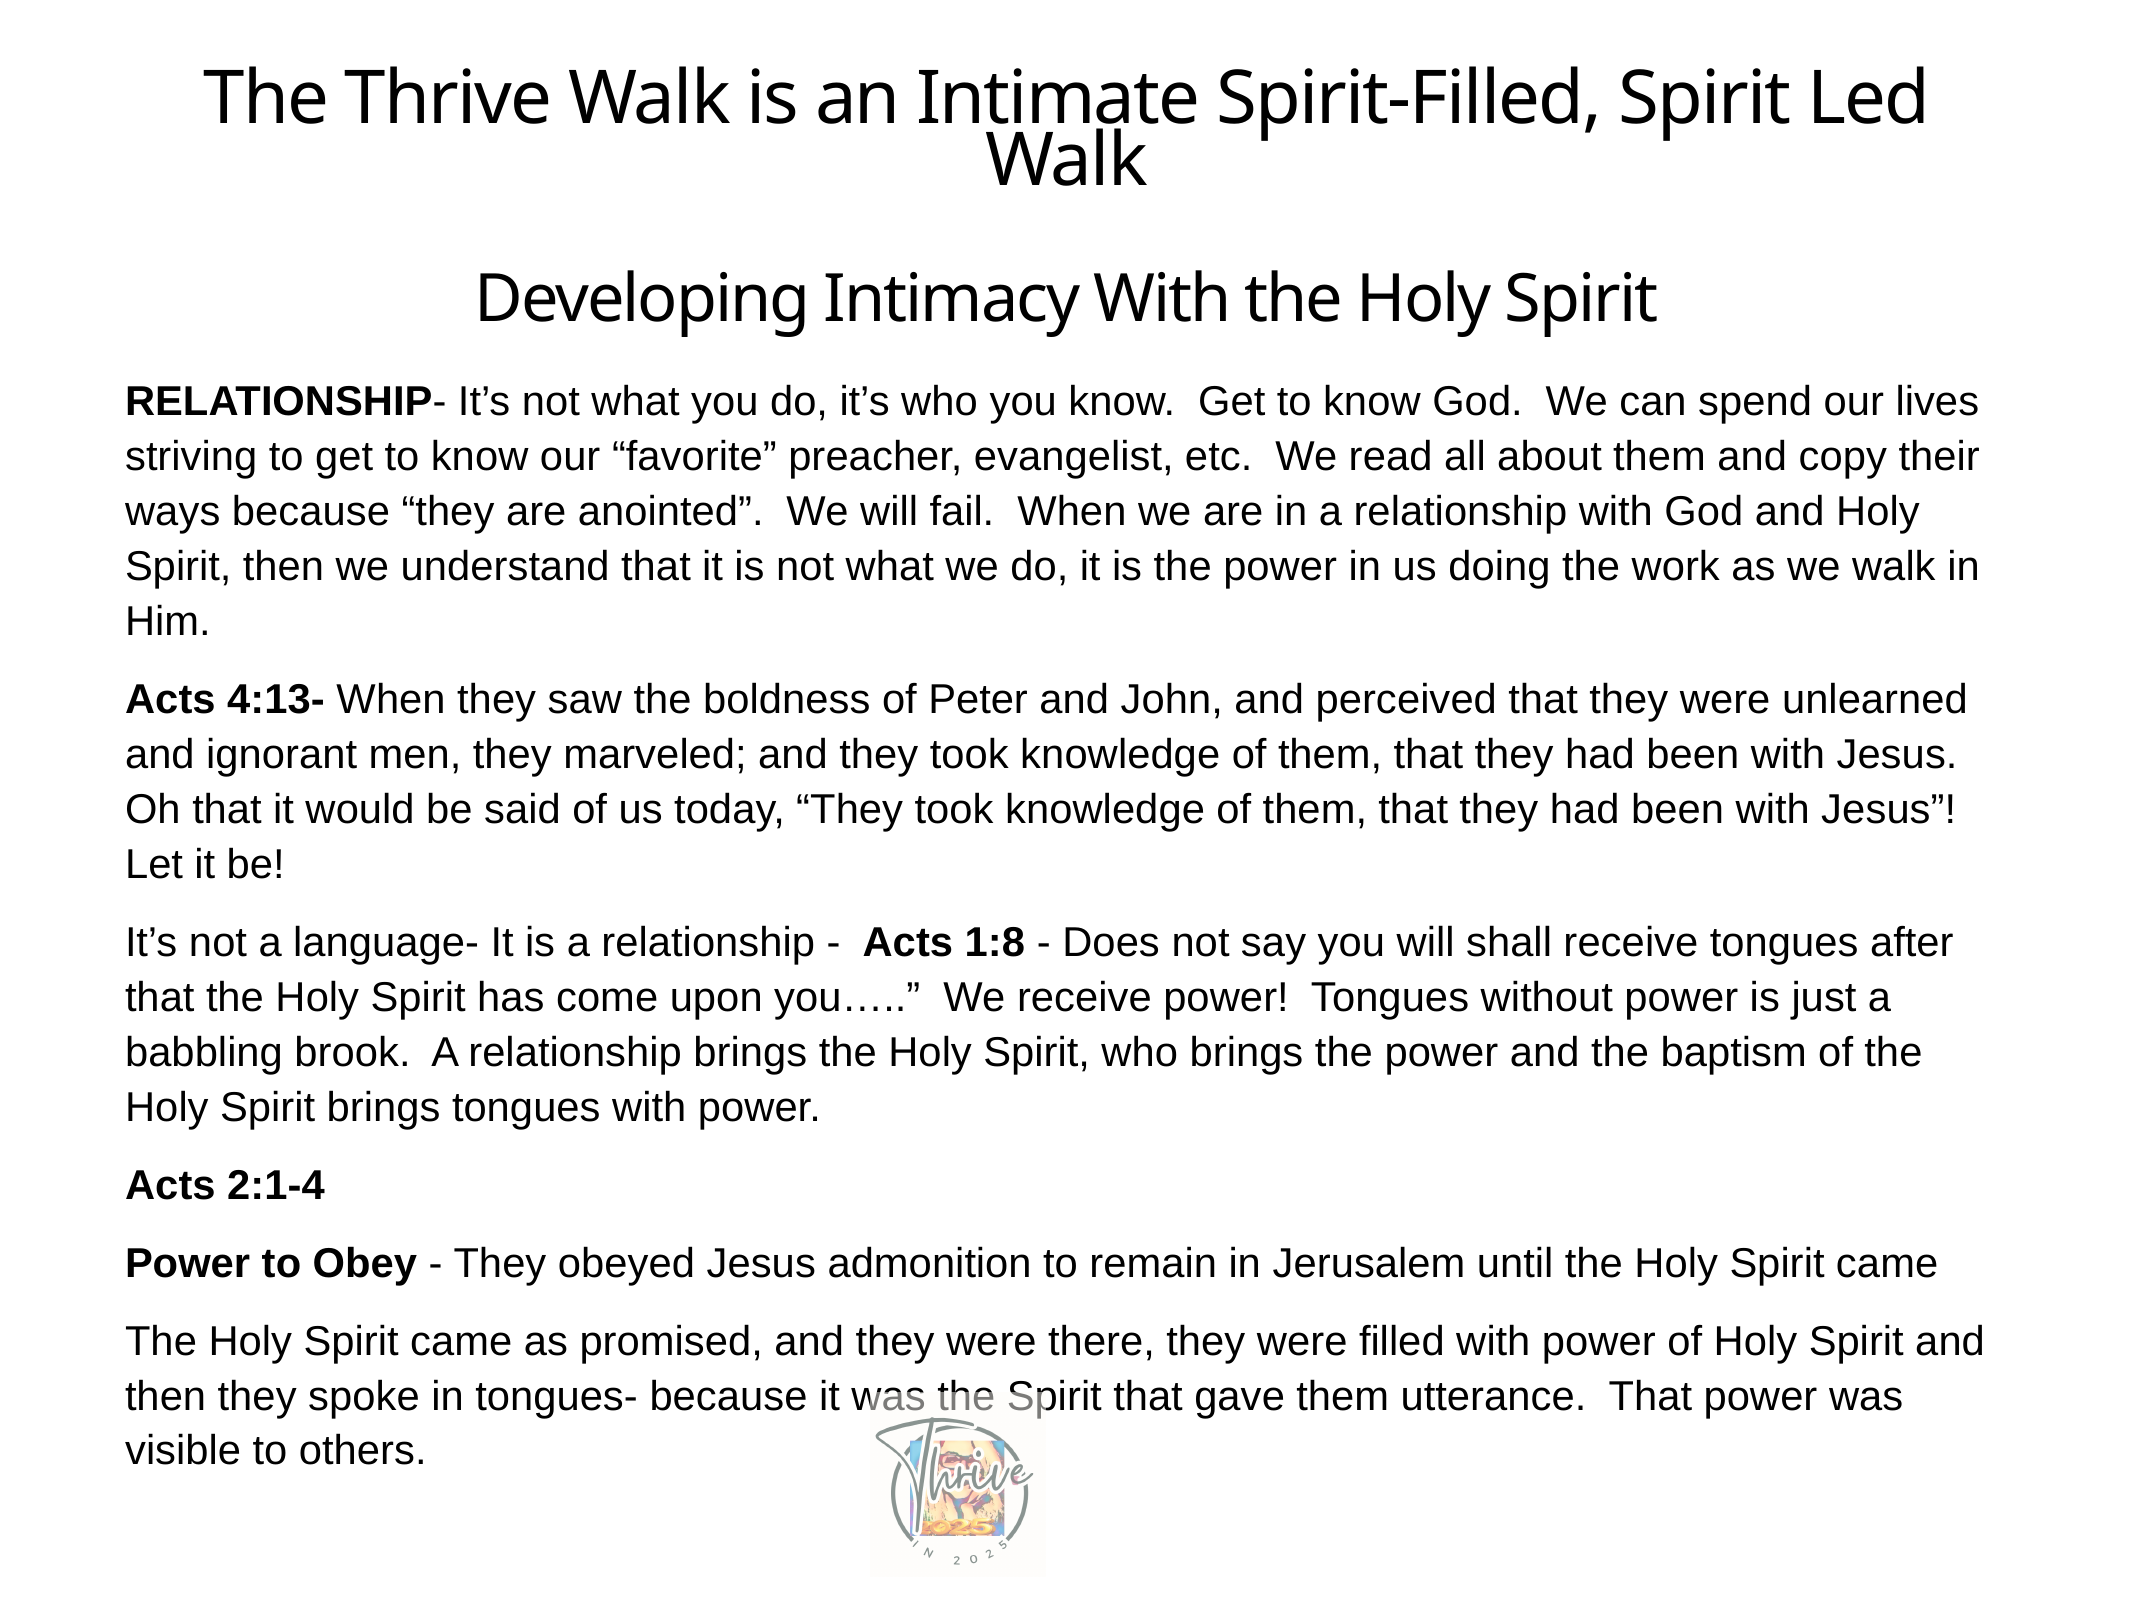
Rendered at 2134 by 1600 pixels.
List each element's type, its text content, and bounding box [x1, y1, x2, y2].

picture [869, 1392, 1046, 1577]
list RELATIONSHIP- It’s not what you do, it’s who you know. Get to know God. We can spend our lives striving to get to know our “favorite” preacher, evangelist, etc. We read all about them and copy their ways because “they are anointed”. We will fail. When we are in a relationship with God and Holy Spirit, then we understand that it is not what we do, it is the power in us doing the work as we walk in Him. Acts 4:13- When they saw the boldness of Peter and John, and perceived that they were unlearned and ignorant men, they marveled; and they took knowledge of them, that they had been with Jesus. Oh that it would be said of us today, “They took knowledge of them, that they had been with Jesus”! Let it be! It’s not a language- It is a relationship - Acts 1:8 - Does not say you will shall receive tongues after that the Holy Spirit has come upon you…..” We receive power! Tongues without power is just a babbling brook. A relationship brings the Holy Spirit, who brings the power and the baptism of the Holy Spirit brings tongues with power. Acts 2:1-4 Power to Obey - They obeyed Jesus admonition to remain in Jerusalem until the Holy Spirit came The Holy Spirit came as promised, and they were there, they were filled with power of Holy Spirit and then they spoke in tongues- because it was the Spirit that gave them utterance. That power was visible to others. [116, 360, 2018, 1484]
title The Thrive Walk is an Intimate Spirit-Filled, Spirit Led Walk [116, 64, 2018, 246]
list Developing Intimacy With the Holy Spirit [116, 246, 2018, 351]
